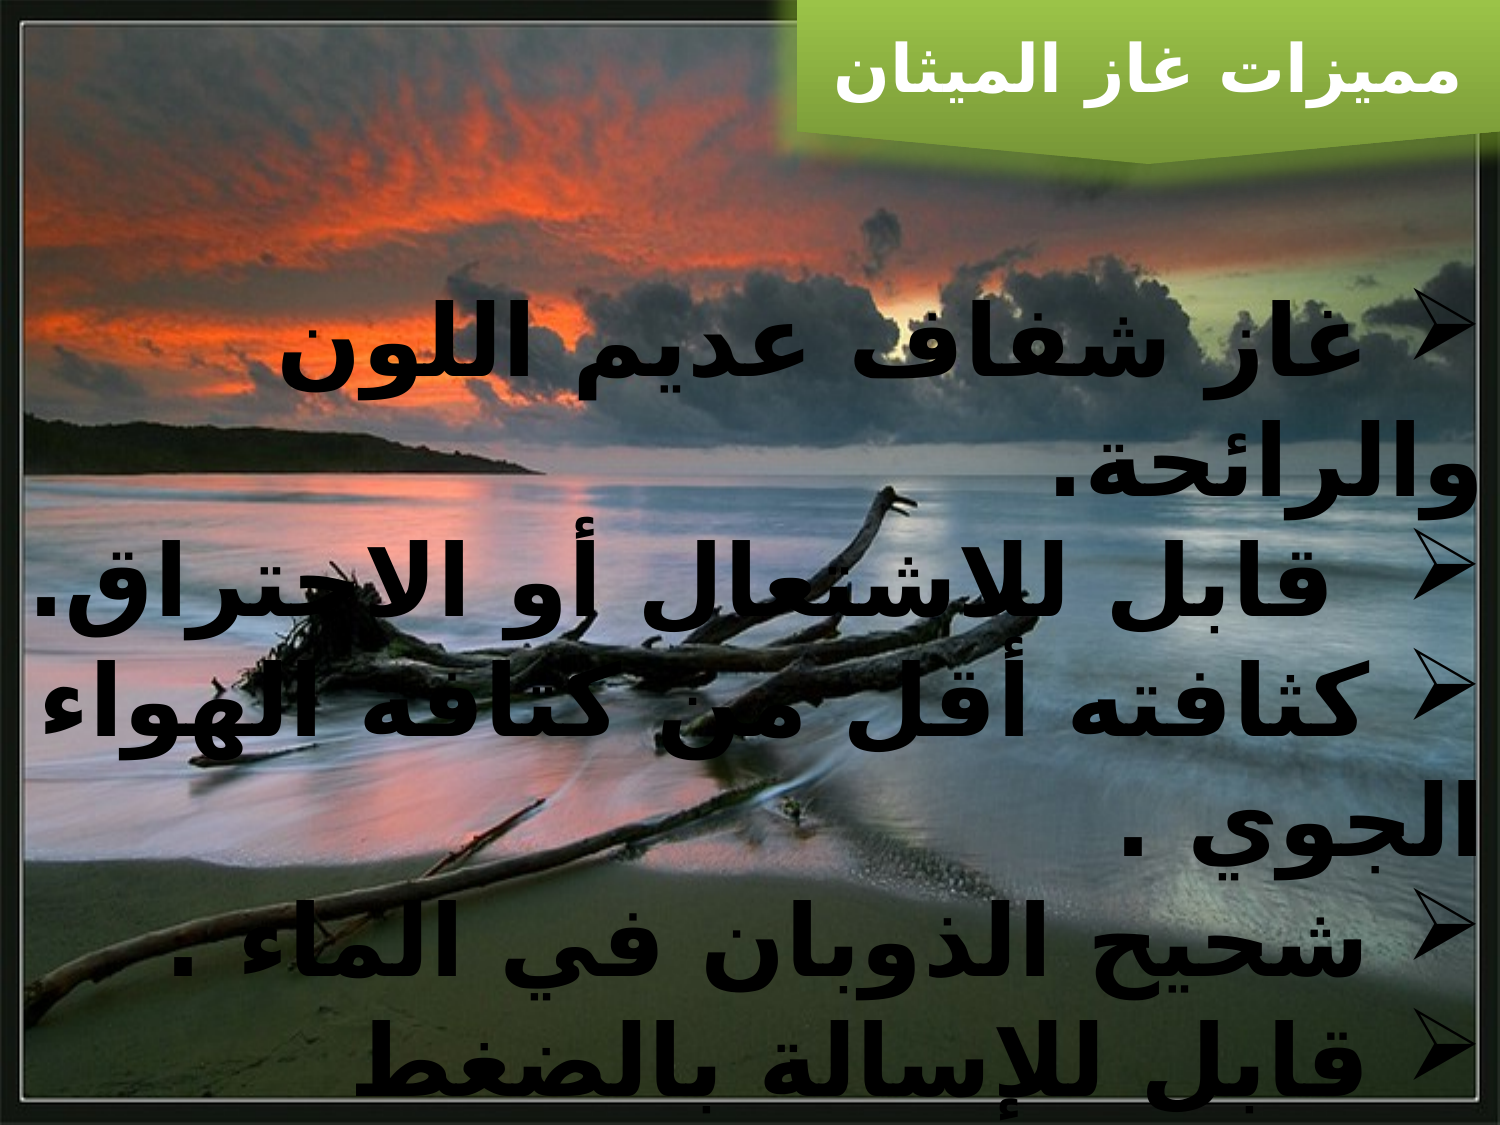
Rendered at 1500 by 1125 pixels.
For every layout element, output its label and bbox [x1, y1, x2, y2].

list [0, 0, 1500, 1125]
